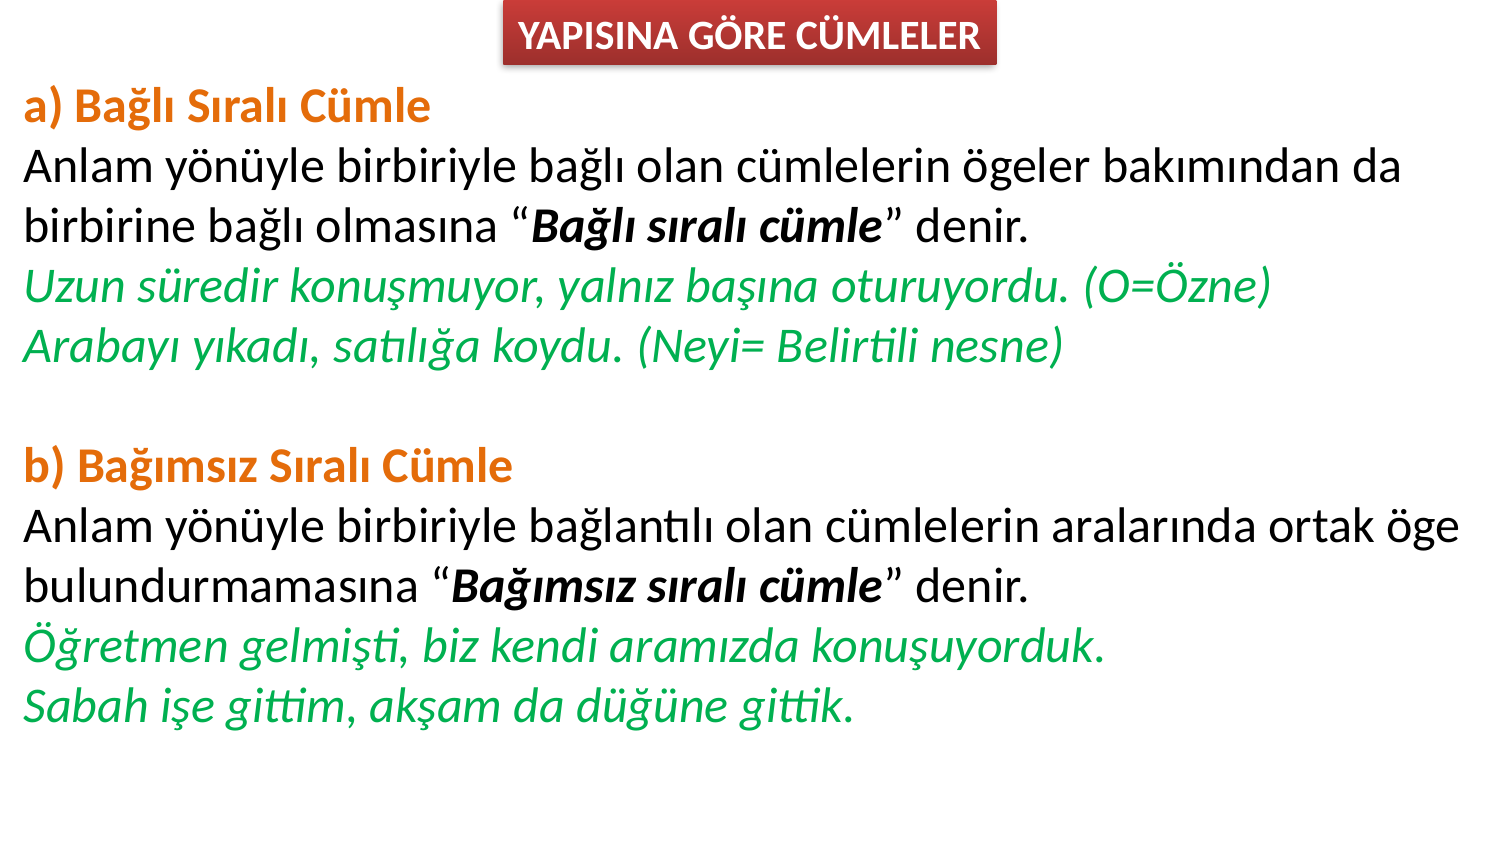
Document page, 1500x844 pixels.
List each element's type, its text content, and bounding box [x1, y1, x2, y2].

text_box YAPISINA GÖRE CÜMLELER [503, 0, 997, 65]
text_box a) Bağlı Sıralı Cümle Anlam yönüyle birbiriyle bağlı olan cümlelerin ögeler bakımından da birbirine bağlı olmasına “Bağlı sıralı cümle” denir. Uzun süredir konuşmuyor, yalnız başına oturuyordu. (O=Özne) Arabayı yıkadı, satılığa koydu. (Neyi= Belirtili nesne) b) Bağımsız Sıralı Cümle Anlam yönüyle birbiriyle bağlantılı olan cümlelerin aralarında ortak öge bulundurmamasına “Bağımsız sıralı cümle” denir. Öğretmen gelmişti, biz kendi aramızda konuşuyorduk. Sabah işe gittim, akşam da düğüne gittik. [8, 65, 1492, 741]
